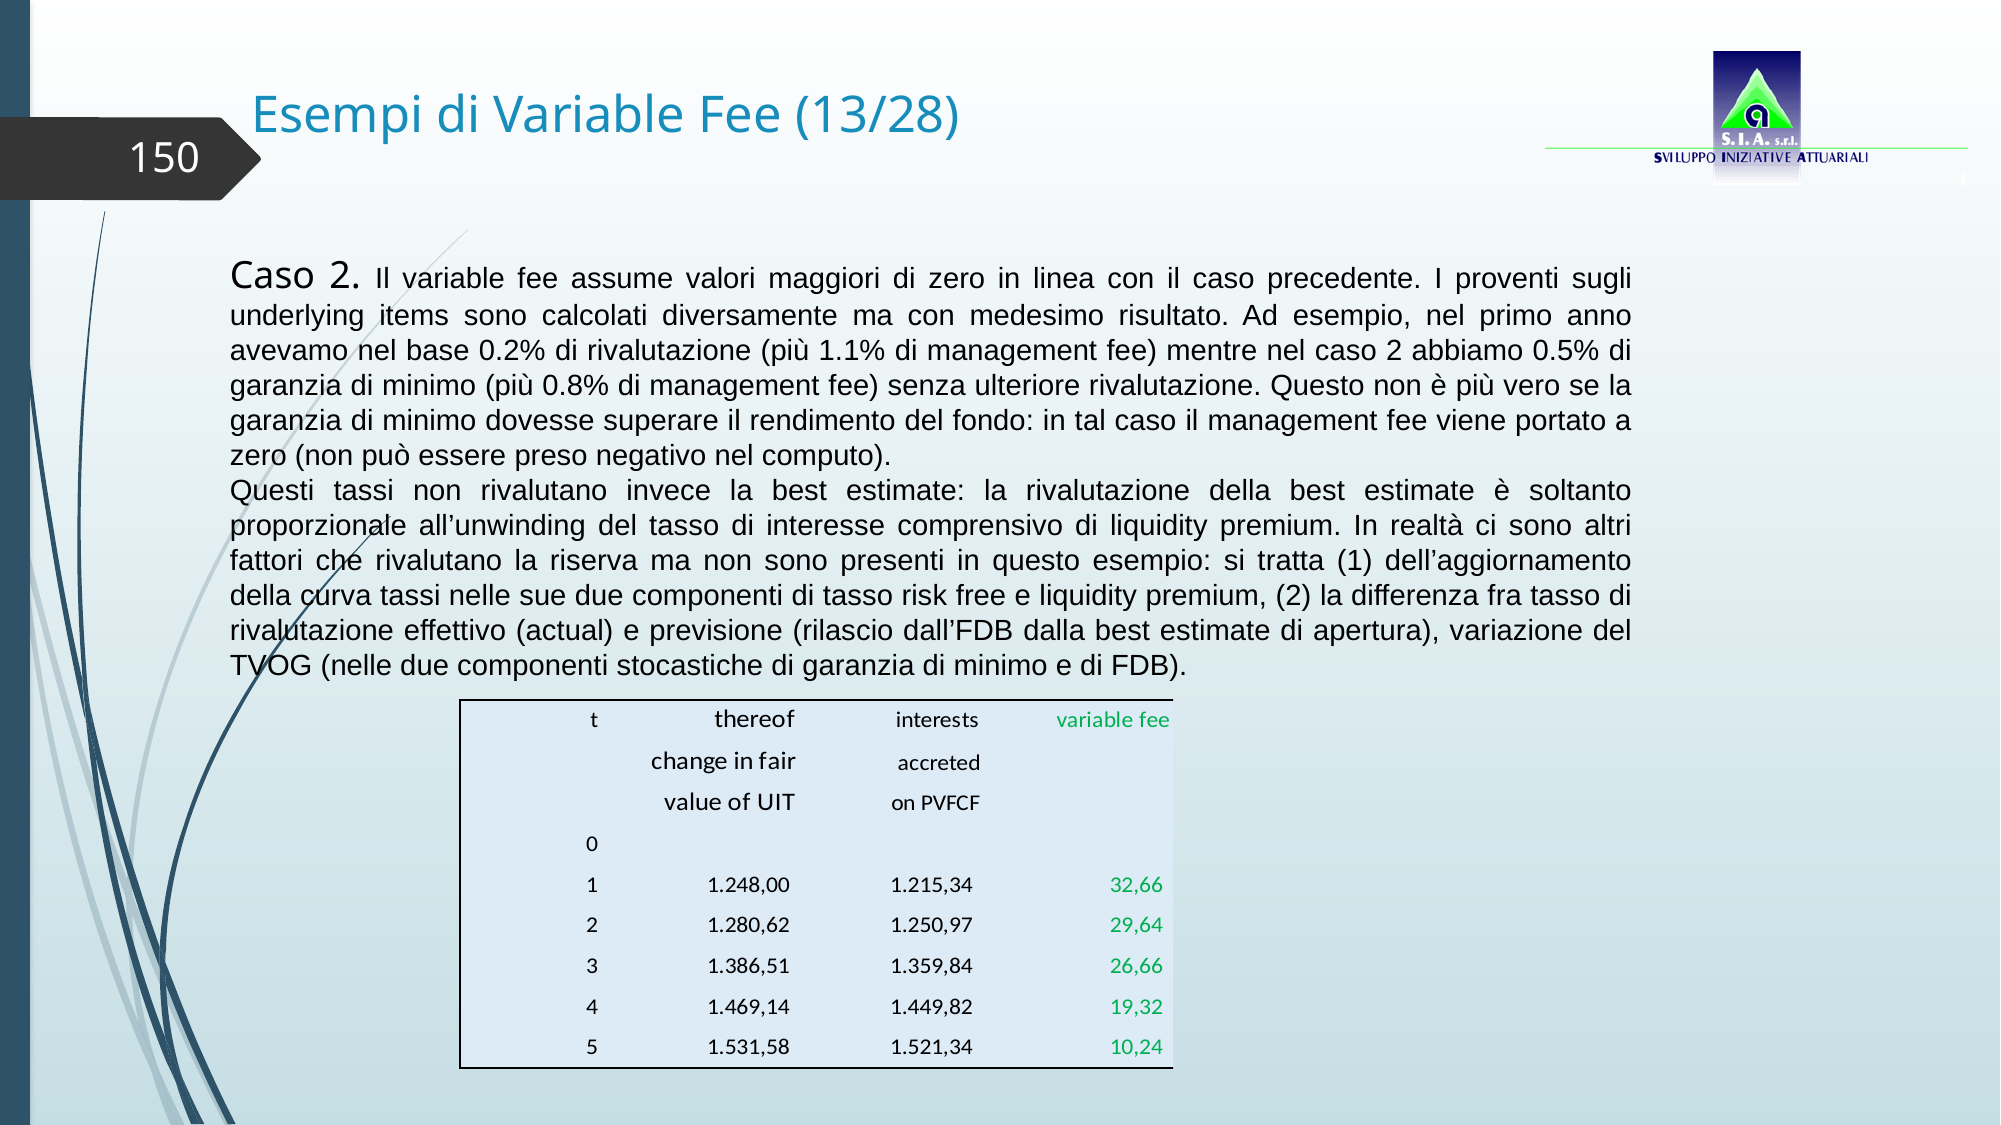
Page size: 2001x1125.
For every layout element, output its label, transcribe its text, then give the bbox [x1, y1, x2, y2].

picture [458, 699, 1175, 1071]
picture [1544, 51, 1968, 185]
text_box Caso 2. Il variable fee assume valori maggiori di zero in linea con il caso precedente. I proventi sugli underlying items sono calcolati diversamente ma con medesimo risultato. Ad esempio, nel primo anno avevamo nel base 0.2% di rivalutazione (più 1.1% di management fee) mentre nel caso 2 abbiamo 0.5% di garanzia di minimo (più 0.8% di management fee) senza ulteriore rivalutazione. Questo non è più vero se la garanzia di minimo dovesse superare il rendimento del fondo: in tal caso il management fee viene portato a zero (non può essere preso negativo nel computo). Questi tassi non rivalutano invece la best estimate: la rivalutazione della best estimate è soltanto proporzionale all’unwinding del tasso di interesse comprensivo di liquidity premium. In realtà ci sono altri fattori che rivalutano la riserva ma non sono presenti in questo esempio: si tratta (1) dell’aggiornamento della curva tassi nelle sue due componenti di tasso risk free e liquidity premium, (2) la differenza fra tasso di rivalutazione effettivo (actual) e previsione (rilascio dall’FDB dalla best estimate di apertura), variazione del TVOG (nelle due componenti stocastiche di garanzia di minimo e di FDB). [215, 244, 1649, 779]
slide_number 150 [87, 129, 216, 190]
title Esempi di Variable Fee (13/28) [106, 74, 1649, 211]
